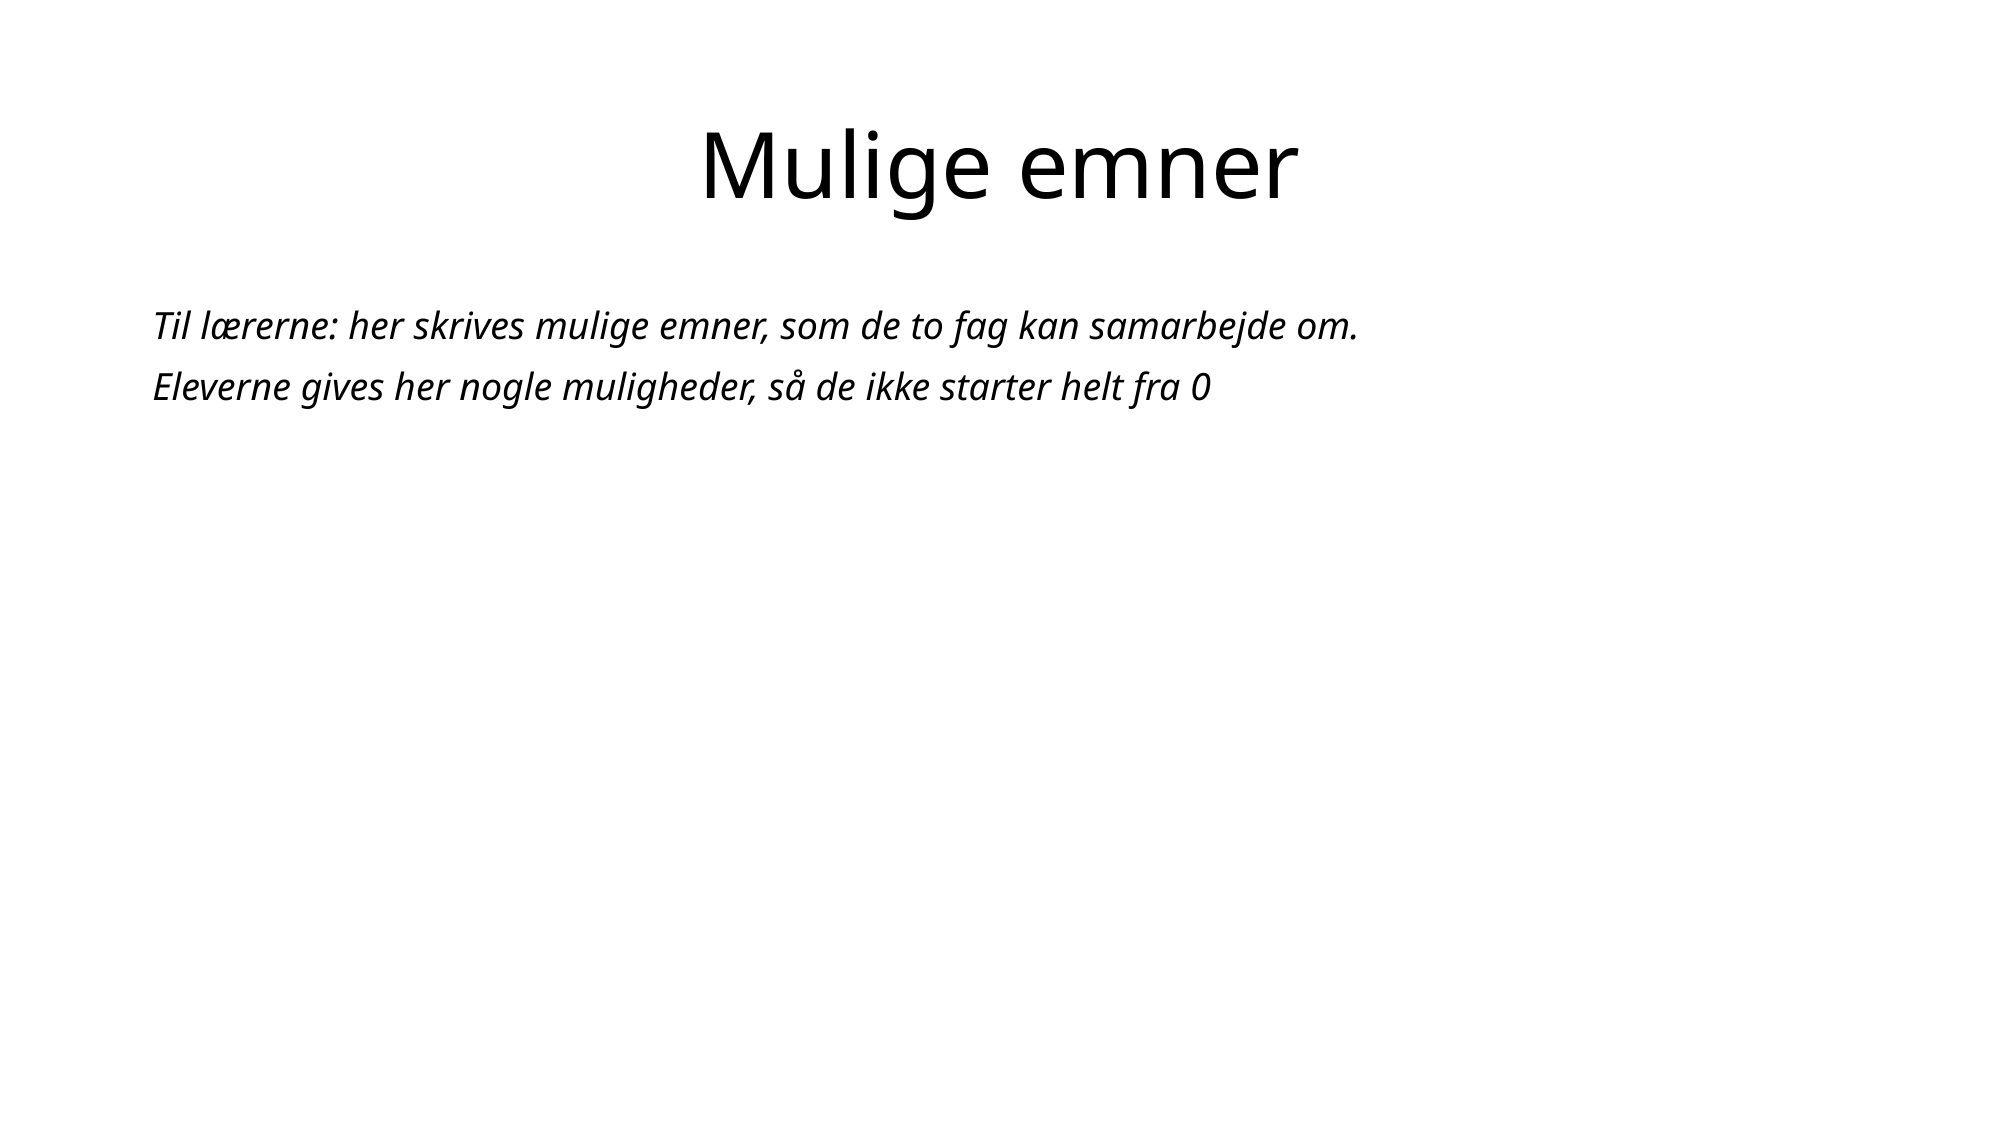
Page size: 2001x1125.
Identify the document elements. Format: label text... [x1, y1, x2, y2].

title Mulige emner [137, 59, 1863, 278]
list Til lærerne: her skrives mulige emner, som de to fag kan samarbejde om. Eleverne gives her nogle muligheder, så de ikke starter helt fra 0 [137, 299, 1863, 1014]
